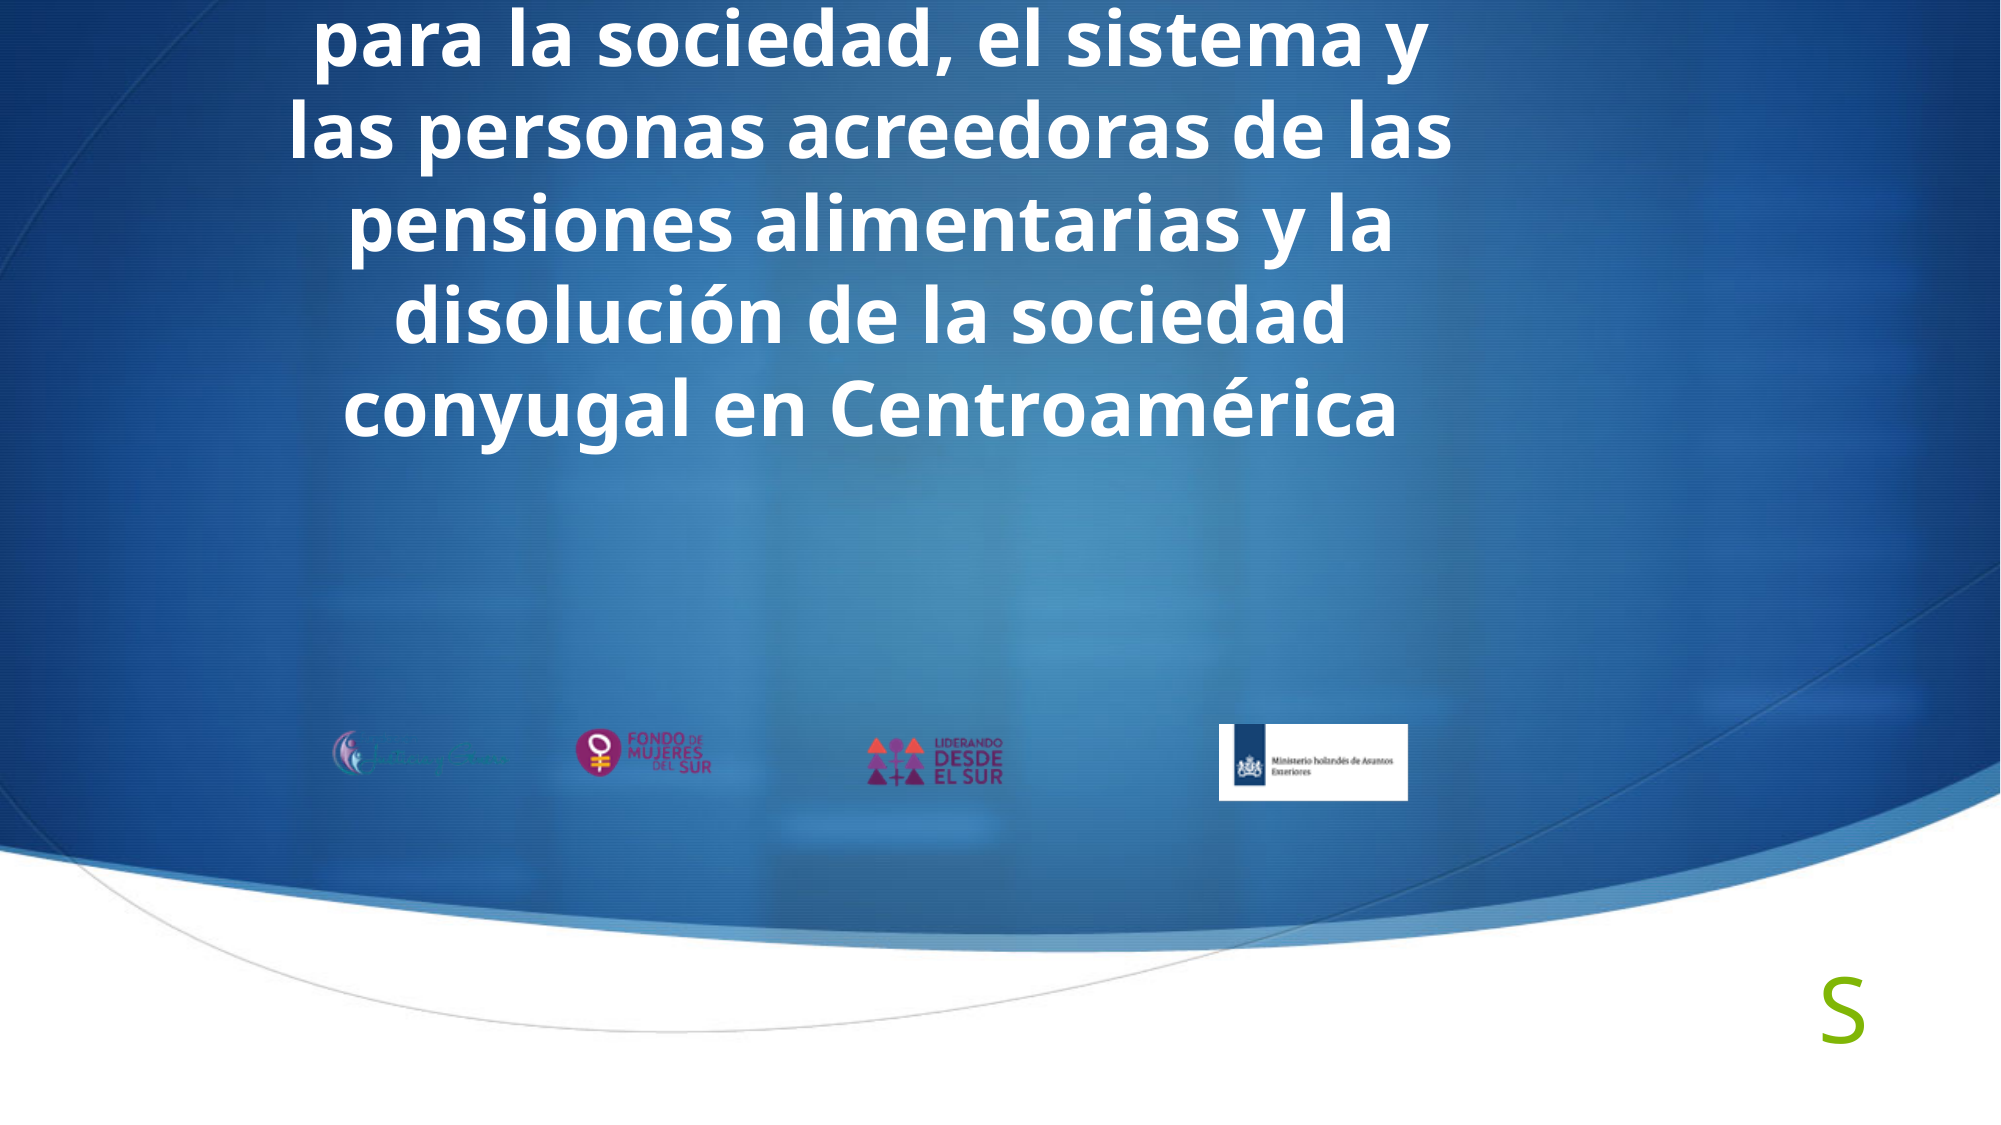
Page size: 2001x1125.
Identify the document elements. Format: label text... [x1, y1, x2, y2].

picture [0, 0, 2001, 1125]
title Investigación sobre los costos para la sociedad, el sistema y las personas acreedoras de las pensiones alimentarias y la disolución de la sociedad conyugal en Centroamérica [234, 154, 1509, 502]
